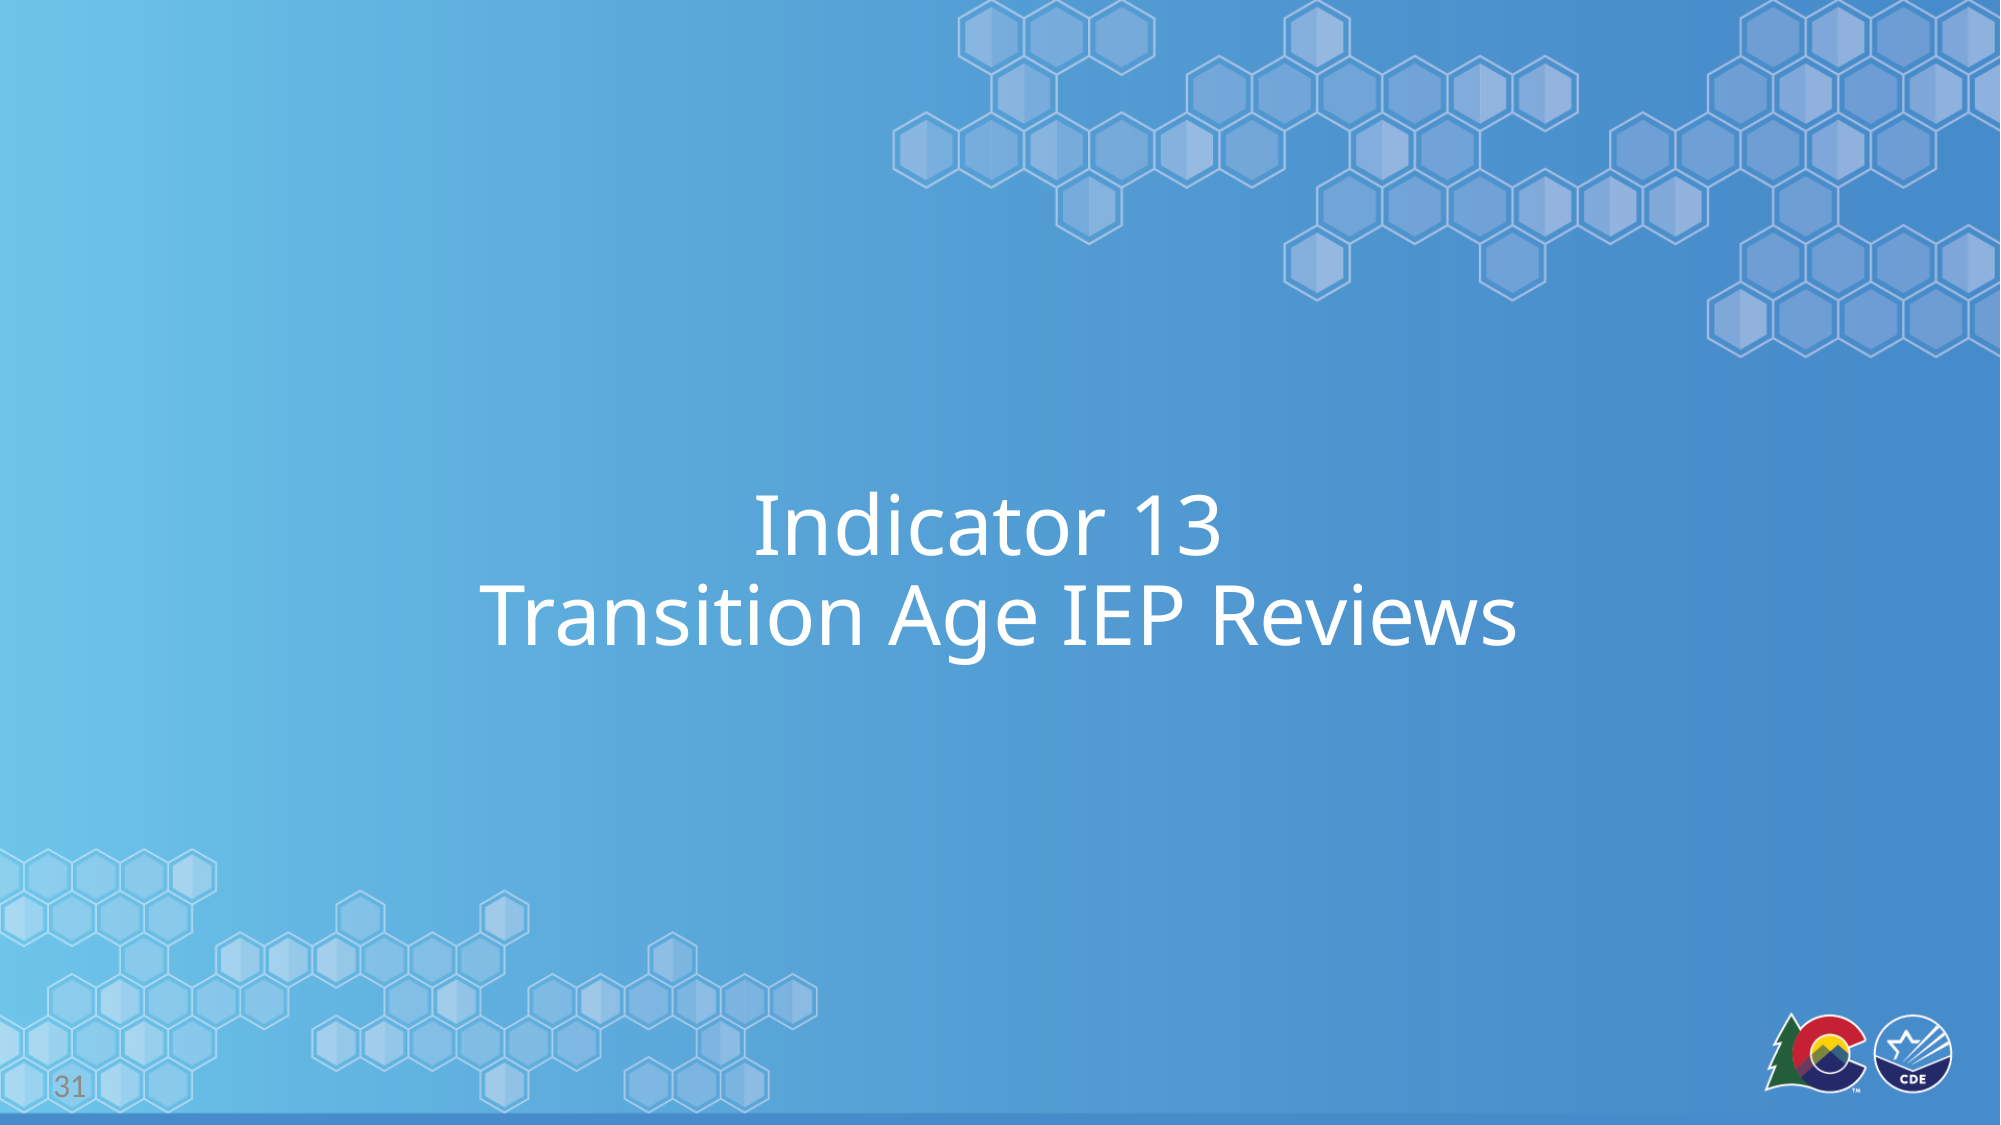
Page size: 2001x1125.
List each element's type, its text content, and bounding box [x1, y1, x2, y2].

picture [0, 770, 2000, 1125]
title Indicator 13 Transition Age IEP Reviews [0, 385, 2000, 770]
slide_number 31 [38, 1054, 489, 1115]
picture [0, 0, 2000, 385]
